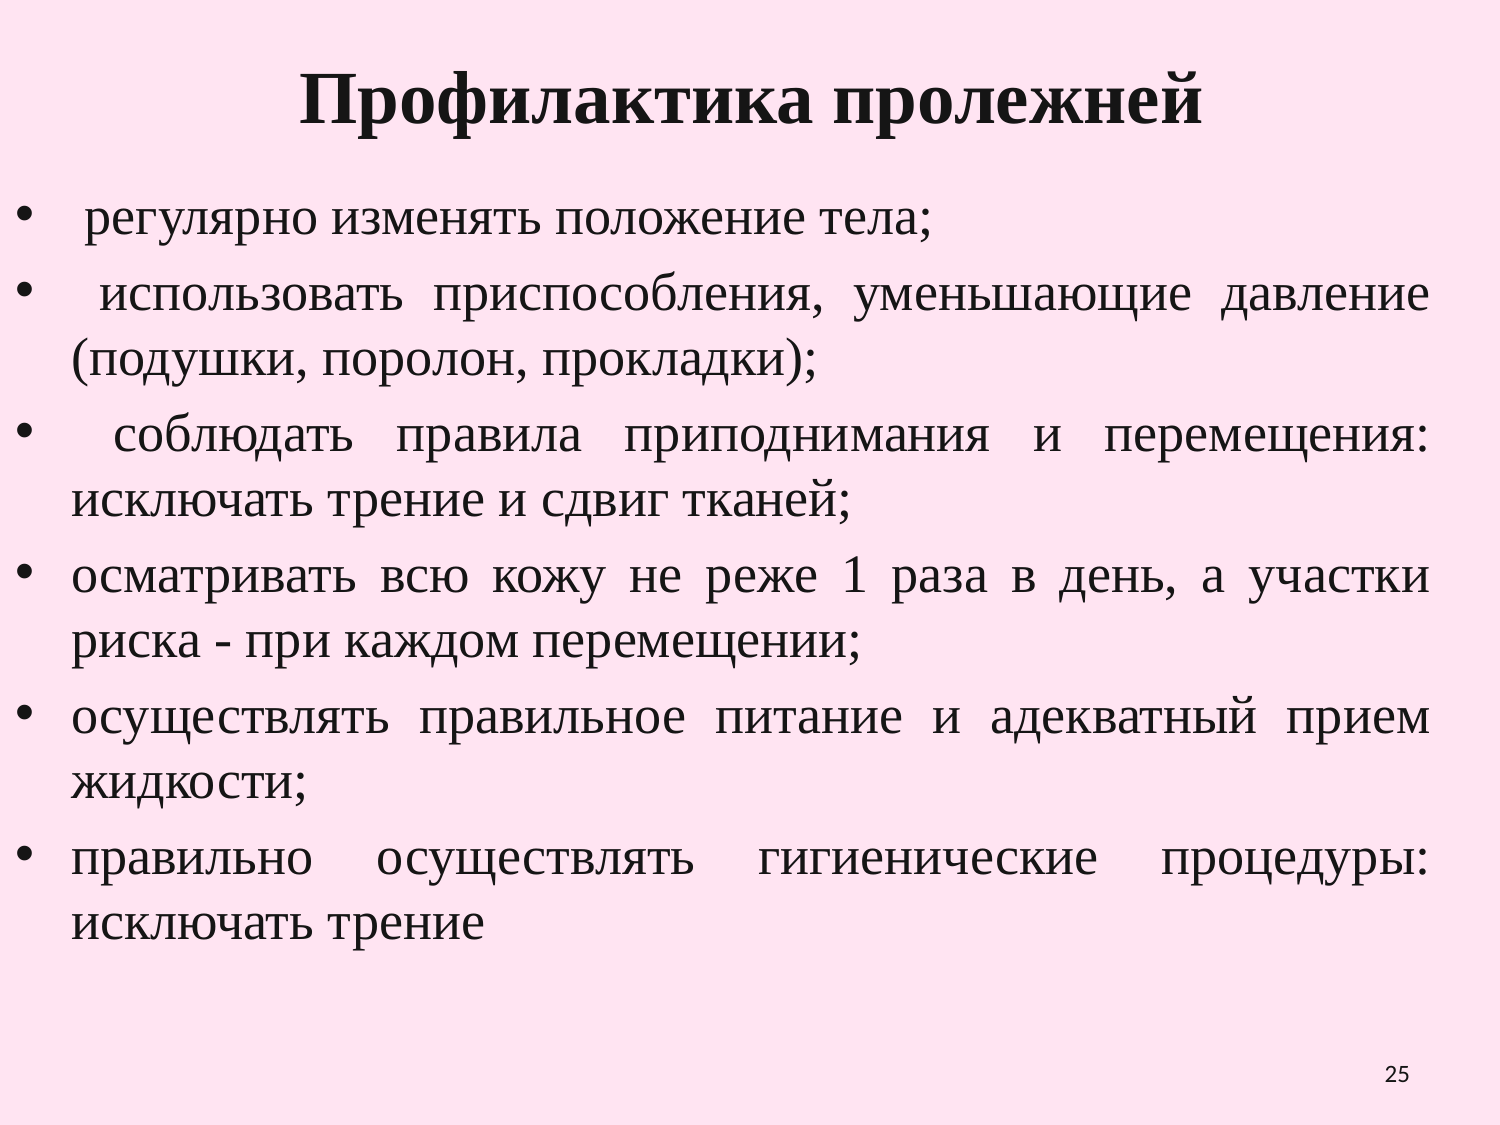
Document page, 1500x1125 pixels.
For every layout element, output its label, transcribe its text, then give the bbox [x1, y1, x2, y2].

list регулярно изменять положение тела; использовать приспособления, уменьшающие давление (подушки, поролон, прокладки); соблюдать правила приподнимания и перемещения: исключать трение и сдвиг тканей; осматривать всю кожу не реже 1 раза в день, а участки риска - при каждом перемещении; осуществлять правильное питание и адекватный прием жидкости; правильно осуществлять гигиенические процедуры: исключать трение [0, 172, 1447, 1035]
title Профилактика пролежней [76, 0, 1427, 172]
slide_number 25 [1074, 1042, 1425, 1103]
